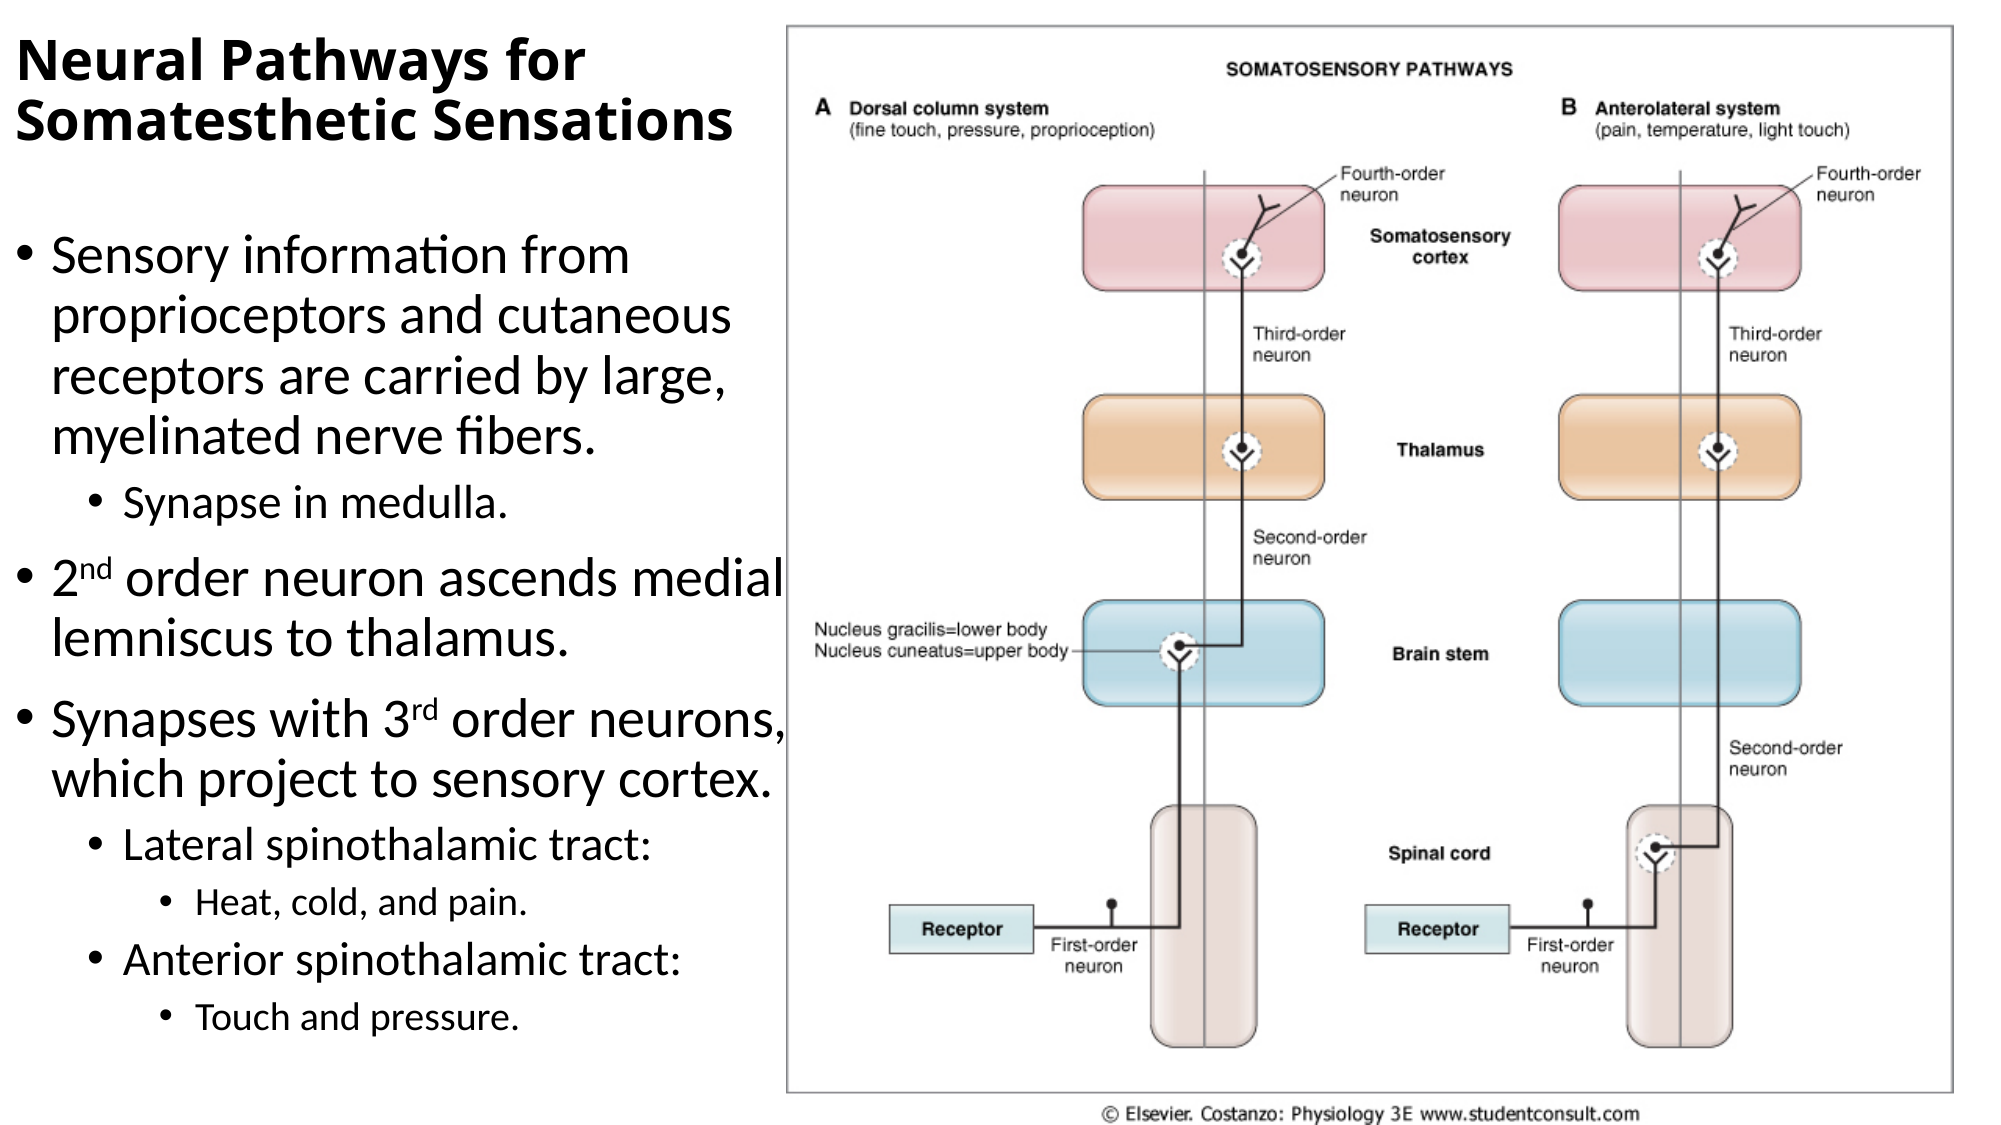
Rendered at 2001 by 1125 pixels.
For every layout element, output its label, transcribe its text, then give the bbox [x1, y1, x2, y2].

picture [786, 24, 1954, 1125]
list Sensory information from proprioceptors and cutaneous receptors are carried by large, myelinated nerve fibers. Synapse in medulla. 2nd order neuron ascends medial lemniscus to thalamus. Synapses with 3rd order neurons, which project to sensory cortex. Lateral spinothalamic tract: Heat, cold, and pain. Anterior spinothalamic tract: Touch and pressure. [0, 218, 786, 1093]
title Neural Pathways for Somatesthetic Sensations [0, 0, 787, 186]
